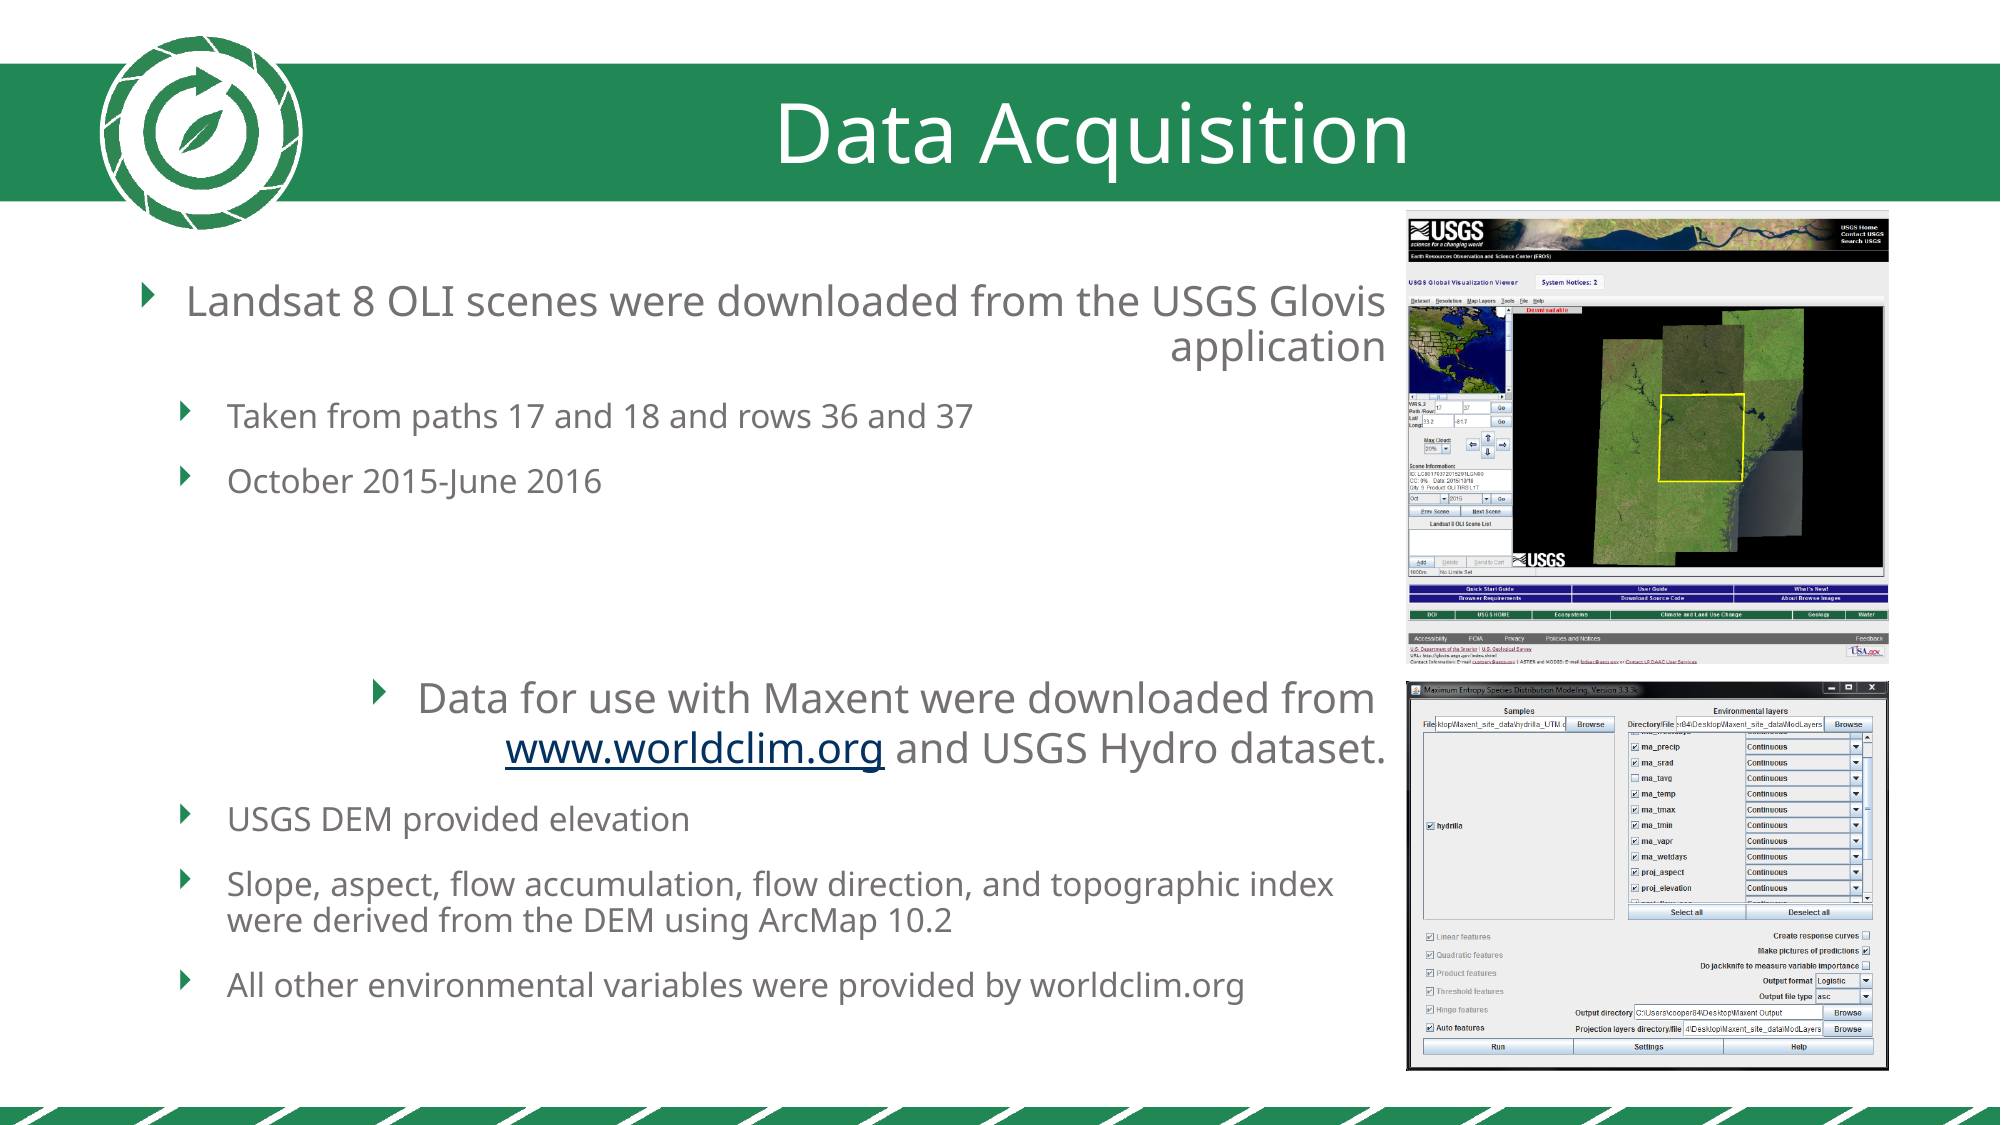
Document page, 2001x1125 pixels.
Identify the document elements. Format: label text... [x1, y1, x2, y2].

picture [1406, 210, 1889, 664]
list Landsat 8 OLI scenes were downloaded from the USGS Glovis application Taken from paths 17 and 18 and rows 36 and 37 October 2015-June 2016 Data for use with Maxent were downloaded from www.worldclim.org and USGS Hydro dataset. USGS DEM provided elevation Slope, aspect, flow accumulation, flow direction, and topographic index were derived from the DEM using ArcMap 10.2 All other environmental variables were provided by worldclim.org [80, 273, 1402, 944]
text_box Data Acquisition [328, 84, 1902, 190]
picture [99, 31, 303, 234]
picture [0, 1107, 2000, 1125]
picture [1406, 681, 1889, 1071]
